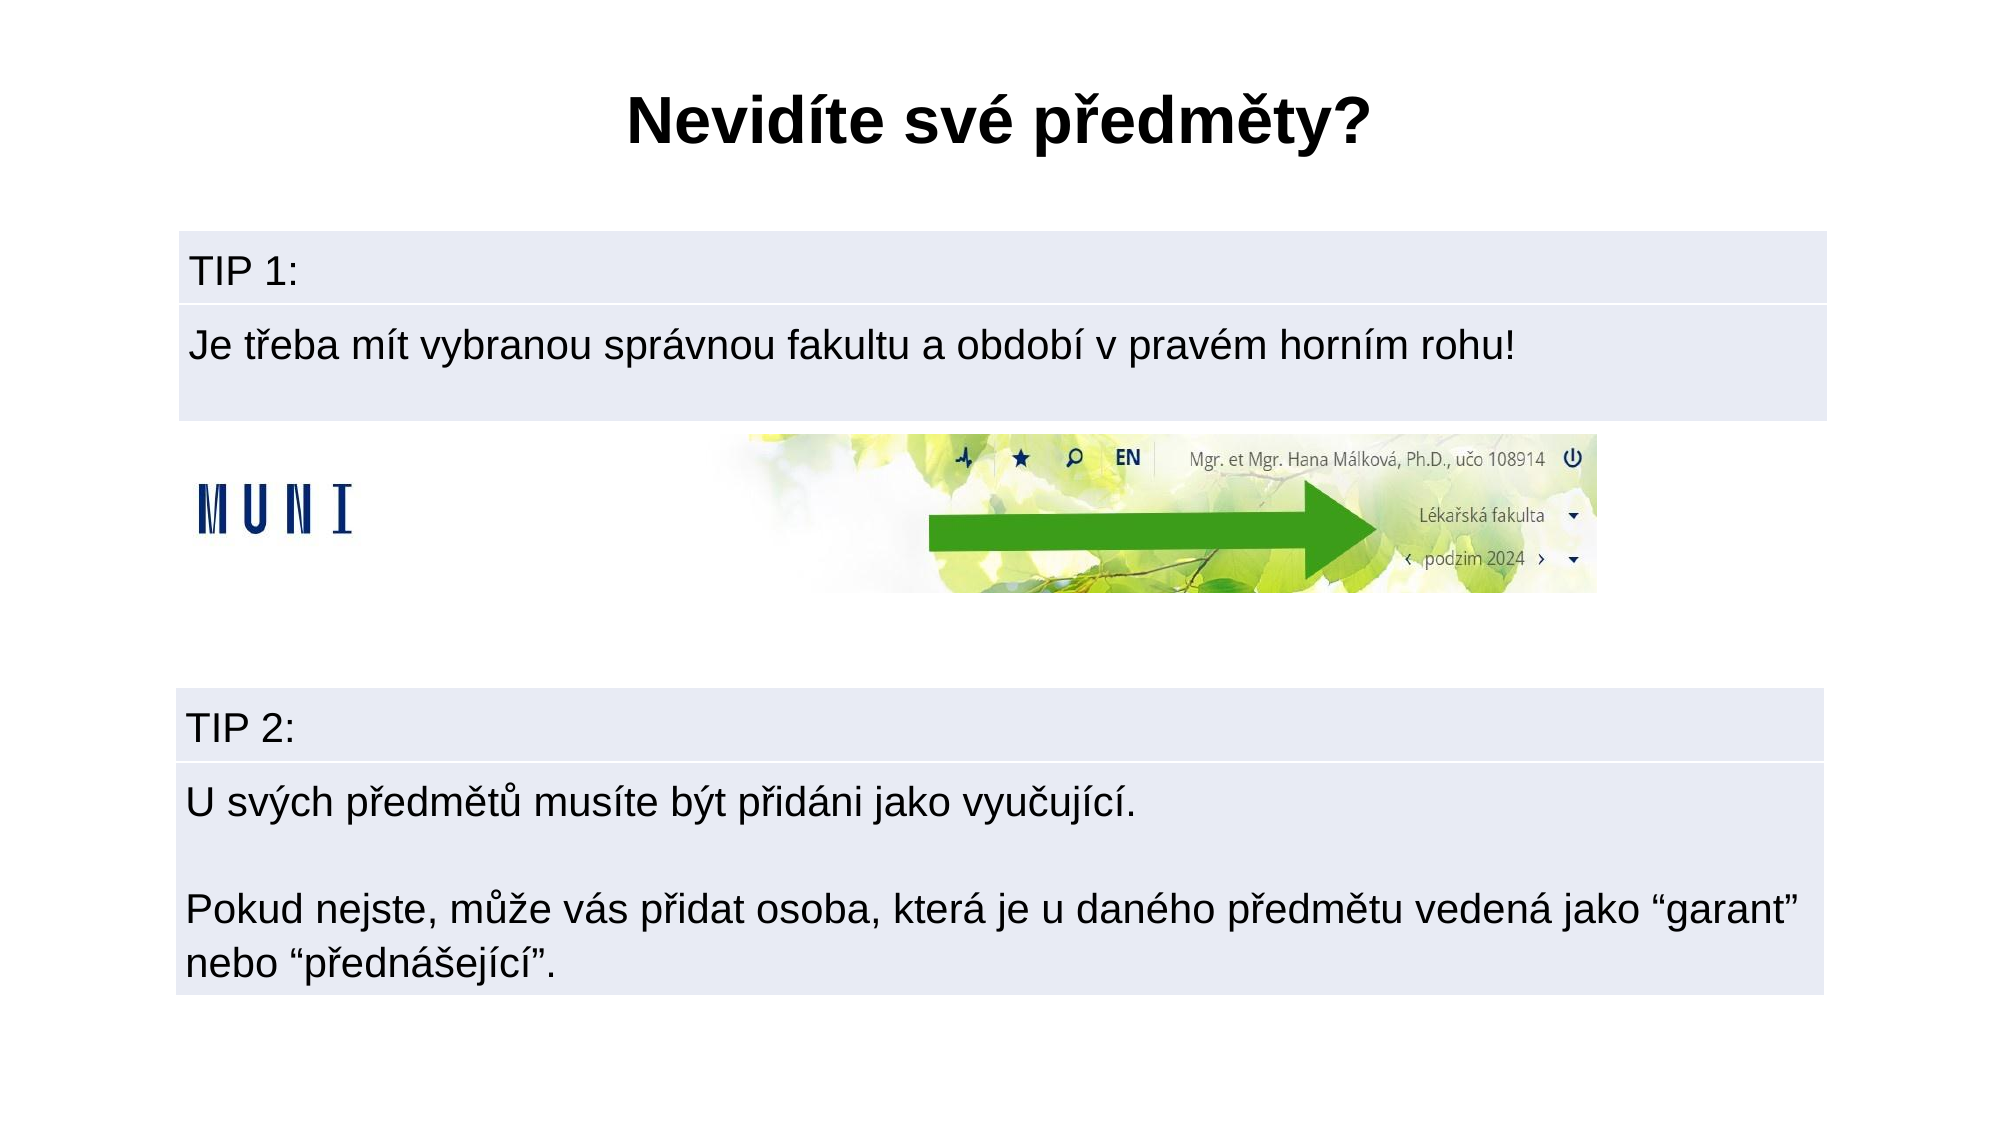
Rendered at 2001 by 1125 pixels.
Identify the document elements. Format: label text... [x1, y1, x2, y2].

table_header TIP 1: [179, 231, 1827, 303]
title Nevidíte své předměty? [137, 59, 1863, 185]
picture [178, 434, 1597, 593]
table_cell U svých předmětů musíte být přidáni jako vyučující. Pokud nejste, může vás přidat osoba, která je u daného předmětu vedená jako “garant” nebo “přednášející”. [176, 763, 1824, 995]
table_header TIP 2: [176, 688, 1824, 761]
table_cell Je třeba mít vybranou správnou fakultu a období v pravém horním rohu! [179, 305, 1827, 421]
